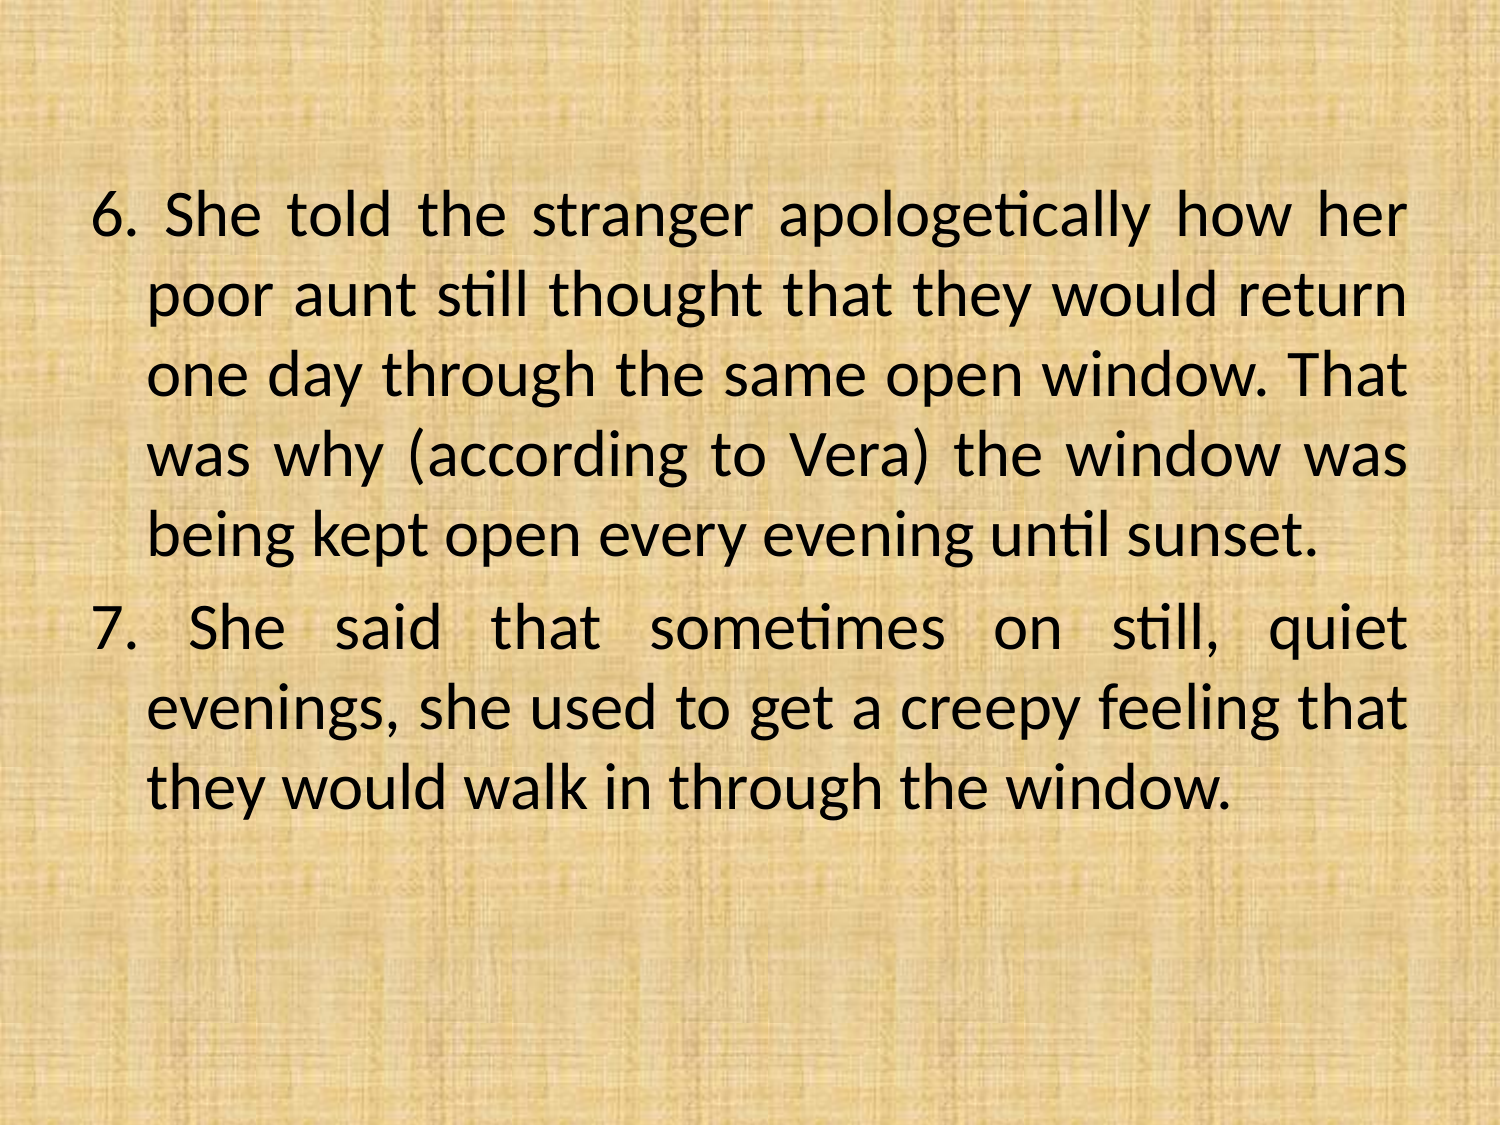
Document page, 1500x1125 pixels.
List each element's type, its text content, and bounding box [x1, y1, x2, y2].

picture [0, 0, 1500, 1125]
list 6. She told the stranger apologetically how her poor aunt still thought that they would return one day through the same open window. That was why (according to Vera) the window was being kept open every evening until sunset. 7. She said that sometimes on still, quiet evenings, she used to get a creepy feeling that they would walk in through the window. [75, 162, 1425, 988]
